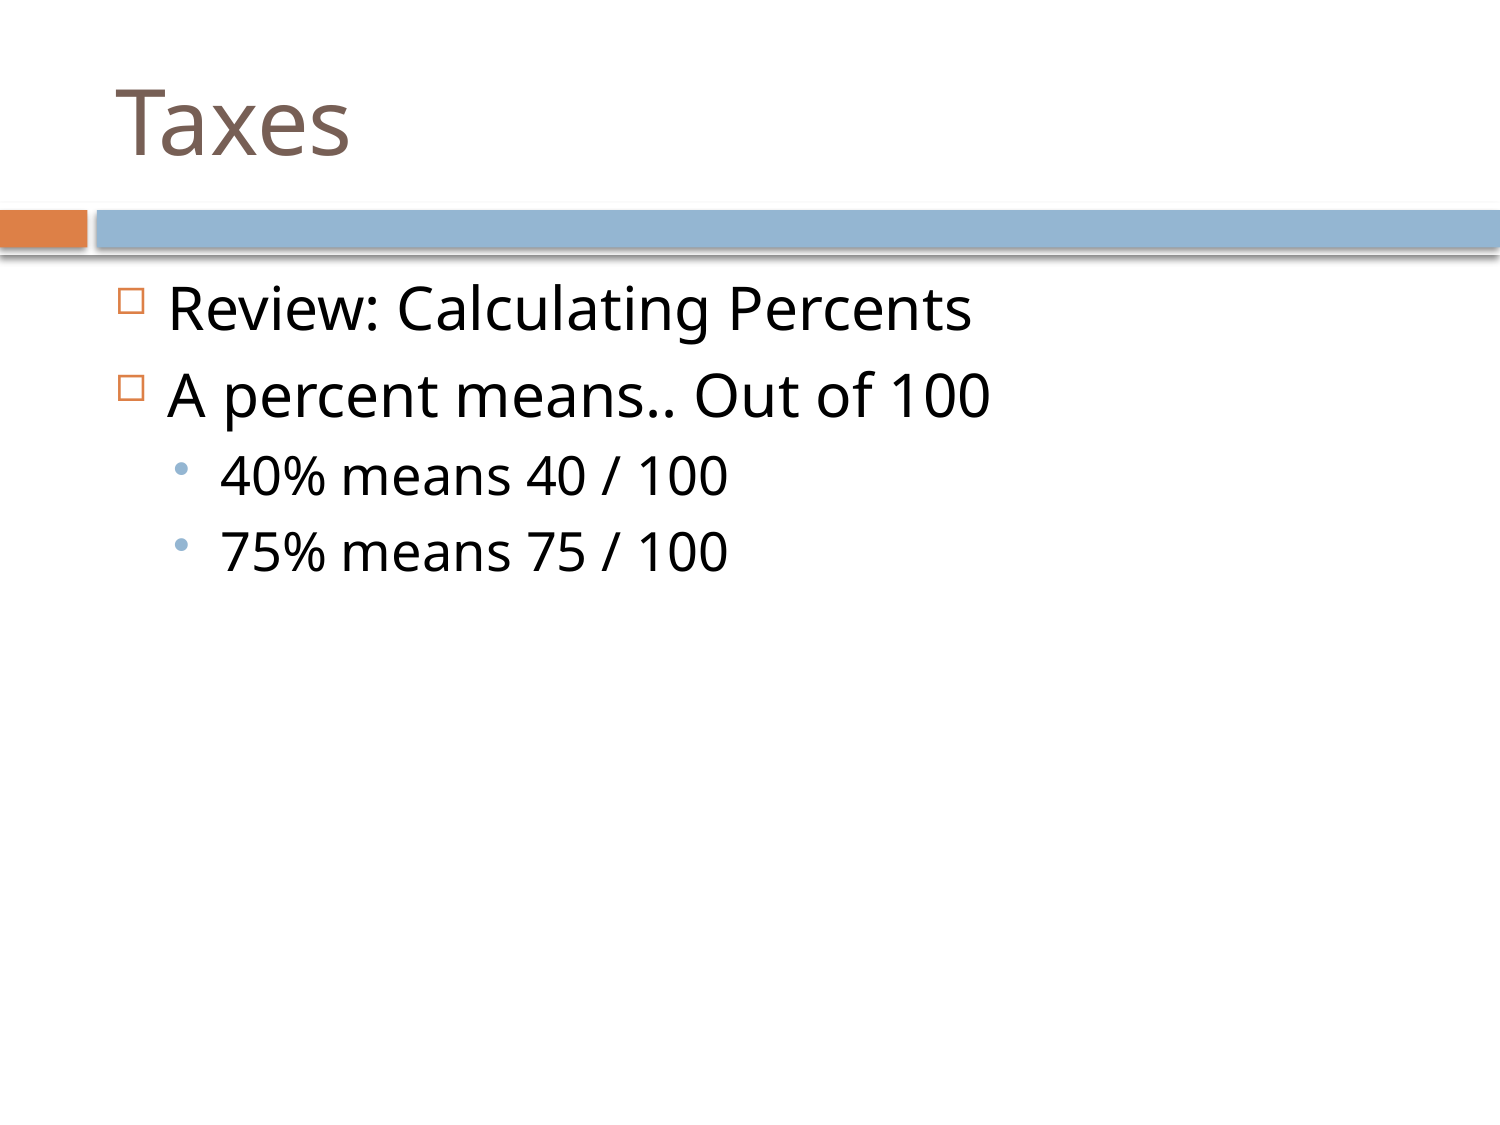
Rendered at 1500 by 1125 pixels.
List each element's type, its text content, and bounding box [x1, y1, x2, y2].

title Taxes [100, 37, 1438, 200]
list Review: Calculating Percents A percent means.. Out of 100 40% means 40 / 100 75% means 75 / 100 [100, 262, 1438, 1000]
